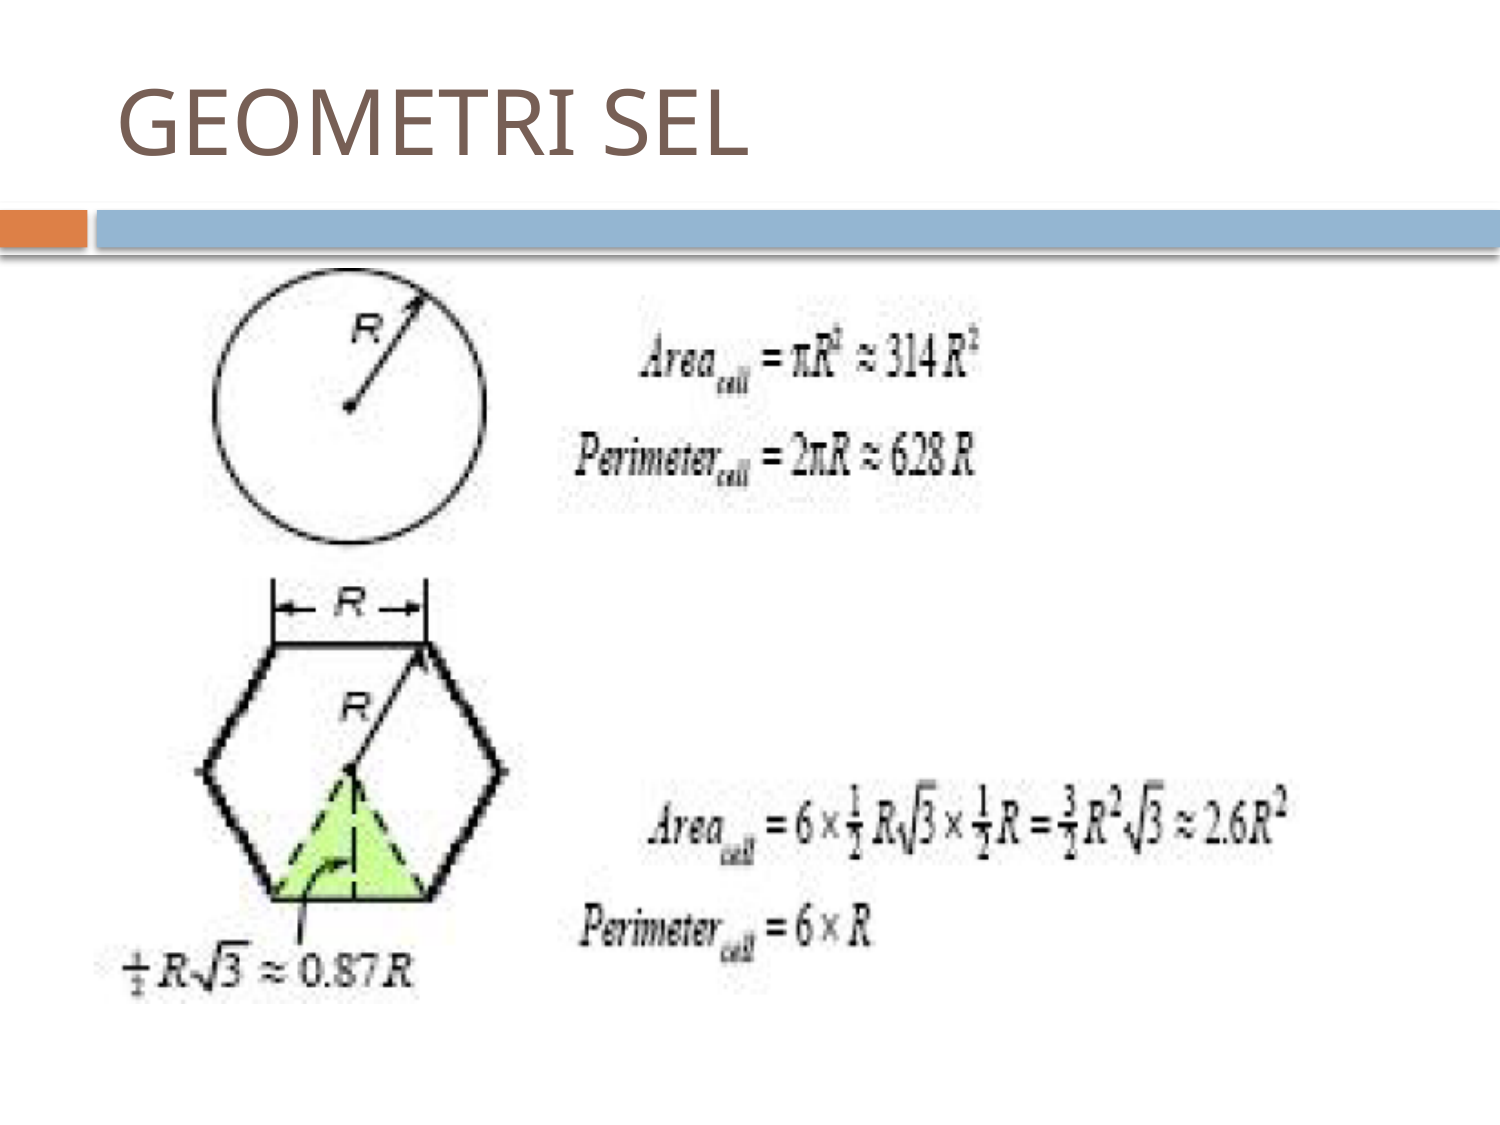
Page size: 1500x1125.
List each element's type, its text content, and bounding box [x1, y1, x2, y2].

picture [87, 268, 1301, 1004]
title GEOMETRI SEL [100, 37, 1438, 200]
